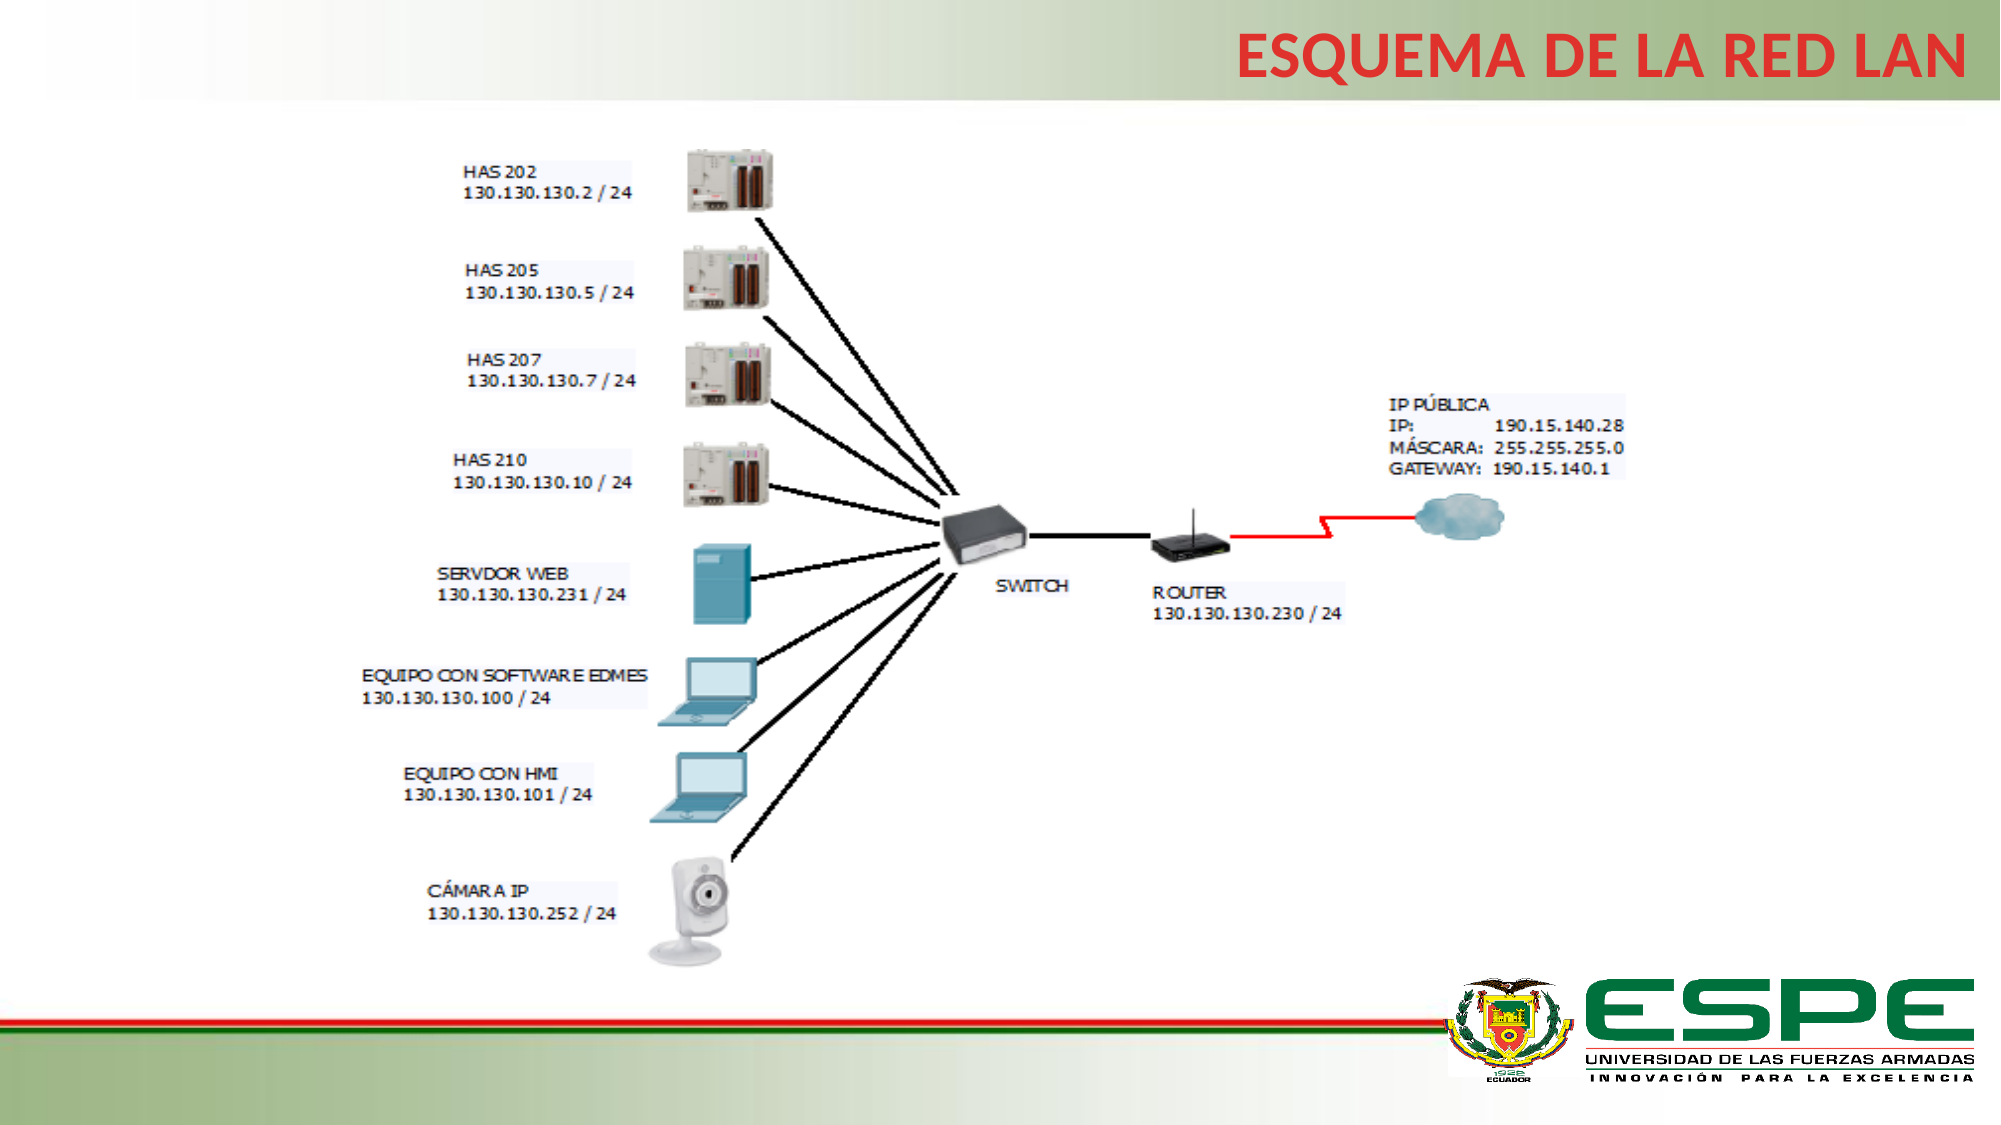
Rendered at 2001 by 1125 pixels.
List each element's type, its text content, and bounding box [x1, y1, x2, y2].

text_box ESQUEMA DE LA RED LAN [0, 3, 2000, 99]
picture [0, 99, 2000, 1125]
